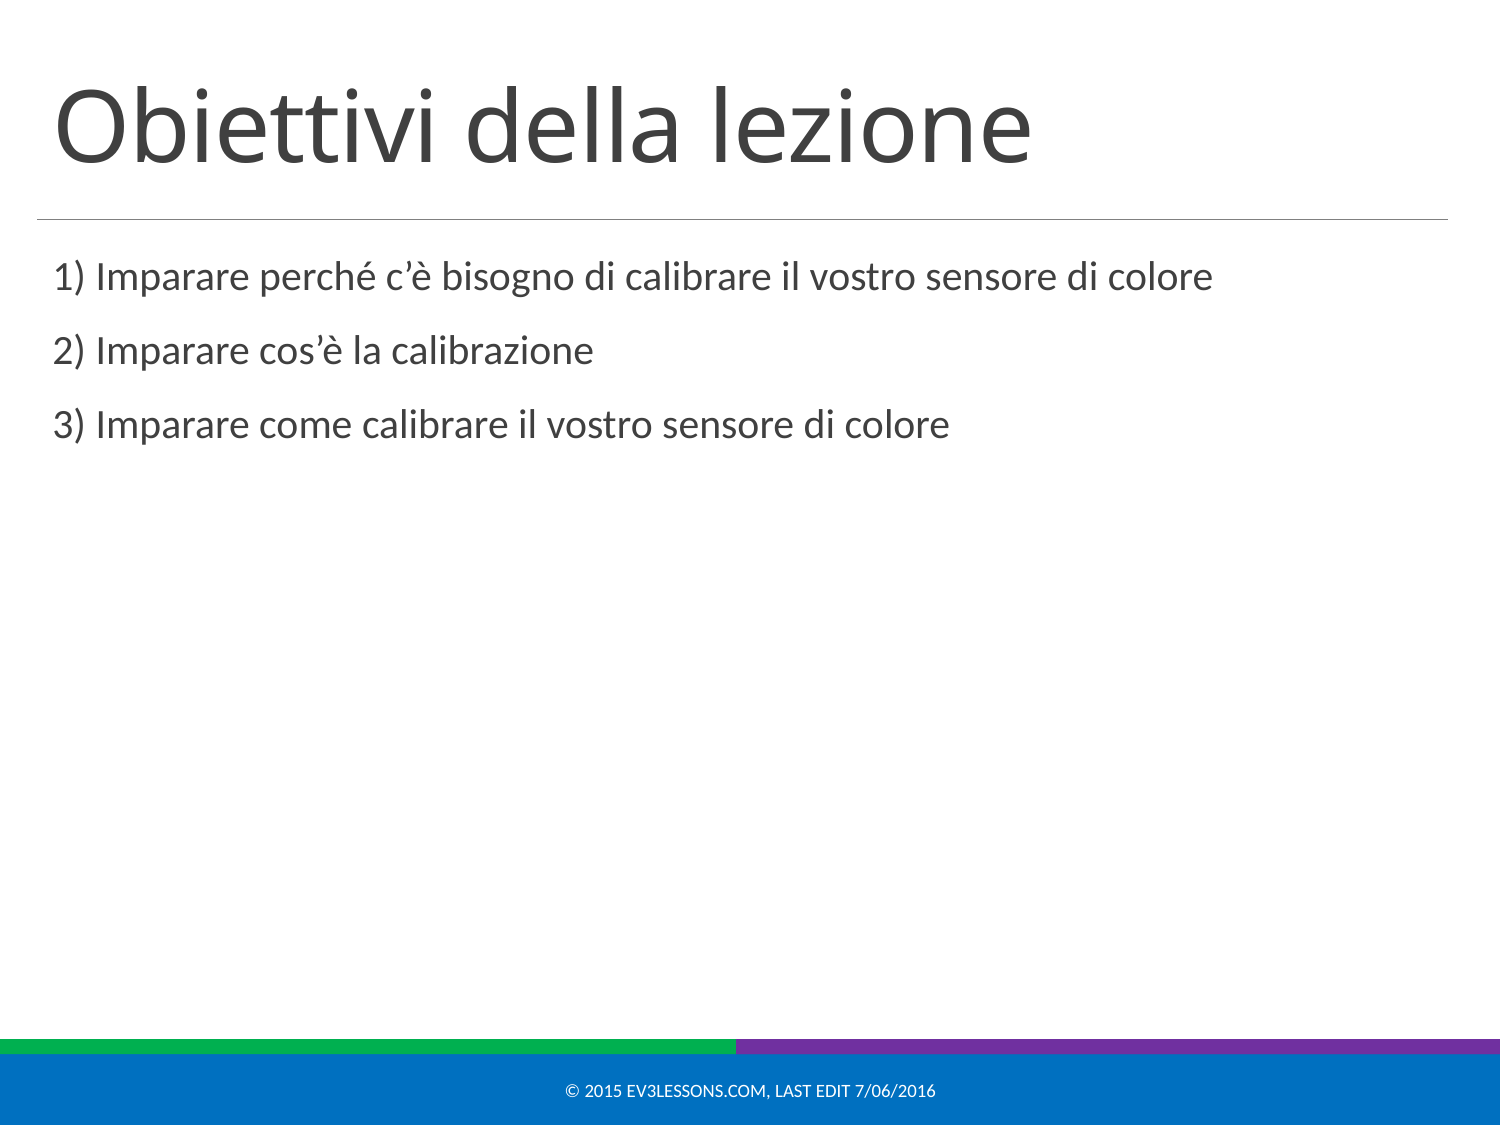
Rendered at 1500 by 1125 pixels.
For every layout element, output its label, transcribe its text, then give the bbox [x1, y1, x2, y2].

title Obiettivi della lezione [37, 47, 1448, 191]
list 1) Imparare perché c’è bisogno di calibrare il vostro sensore di colore 2) Imparare cos’è la calibrazione 3) Imparare come calibrare il vostro sensore di colore [37, 246, 1448, 1011]
footer © 2015 EV3Lessons.com, Last edit 7/06/2016 [453, 1059, 1047, 1120]
